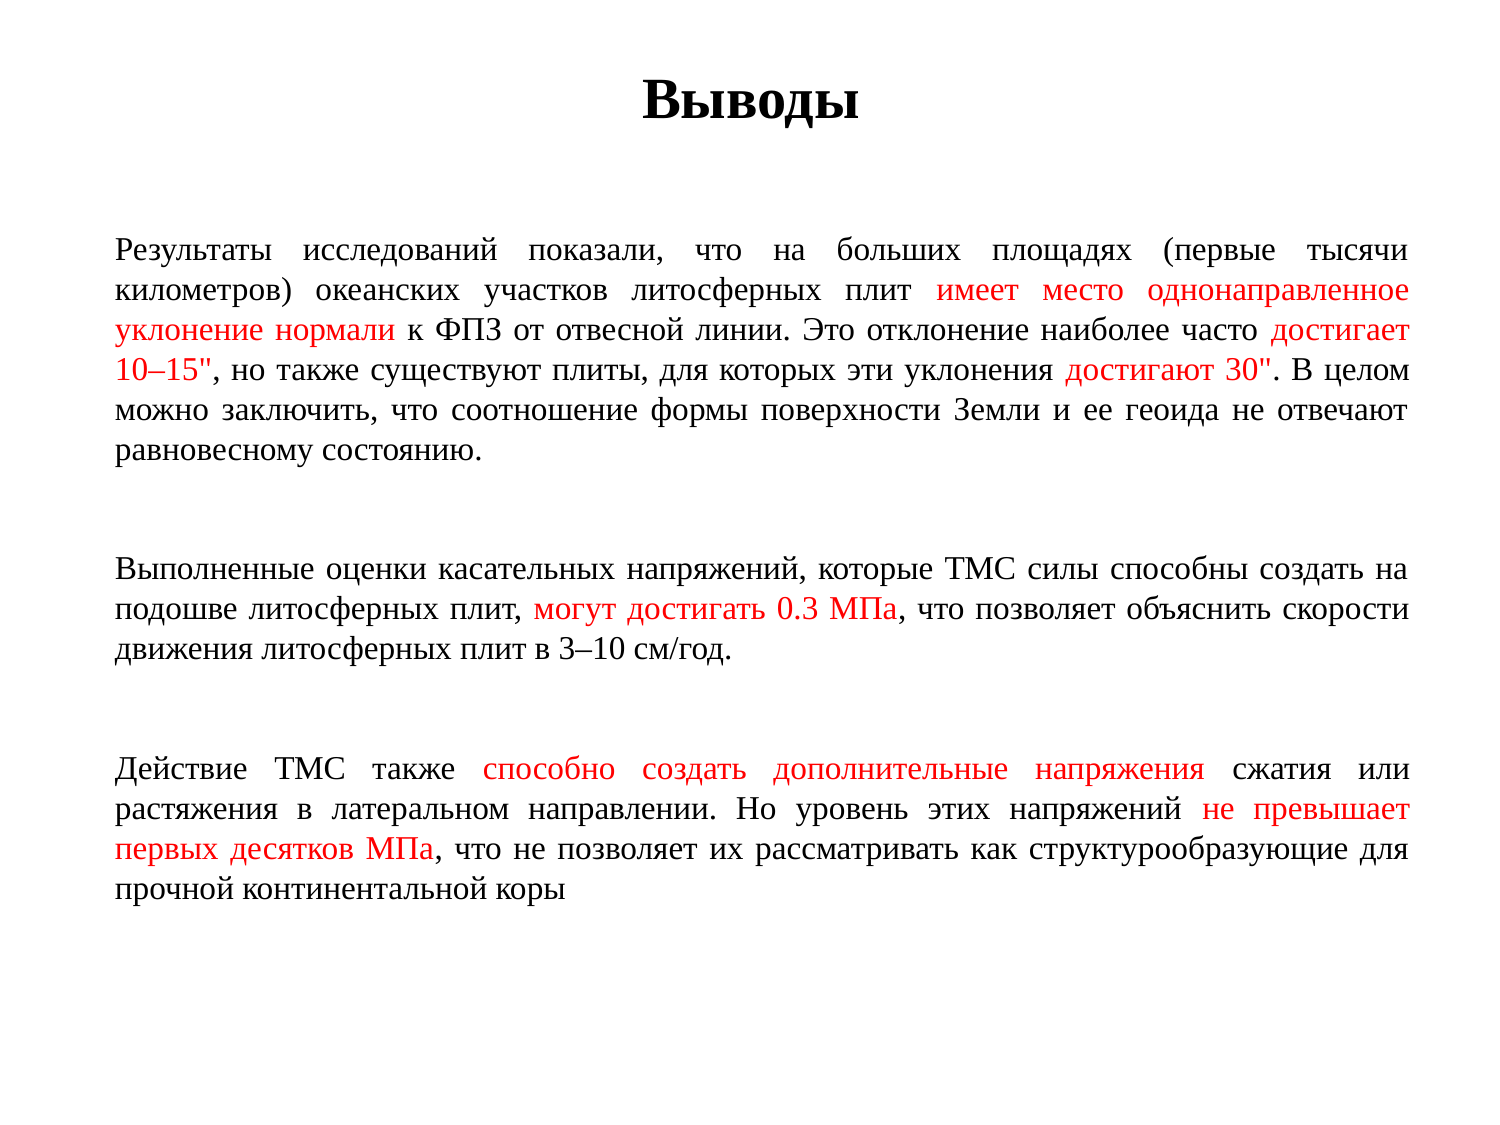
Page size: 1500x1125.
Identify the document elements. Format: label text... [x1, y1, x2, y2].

text_box Результаты исследований показали, что на больших площадях (первые тысячи километров) океанских участков литосферных плит имеет место однонаправленное уклонение нормали к ФПЗ от отвесной линии. Это отклонение наиболее часто достигает 10–15", но также существуют плиты, для которых эти уклонения достигают 30". В целом можно заключить, что соотношение формы поверхности Земли и ее геоида не отвечают равновесному состоянию. Выполненные оценки касательных напряжений, которые ТМС силы способны создать на подошве литосферных плит, могут достигать 0.3 МПа, что позволяет объяснить скорости движения литосферных плит в 3–10 см/год. Действие ТМС также способно создать дополнительные напряжения сжатия или растяжения в латеральном направлении. Но уровень этих напряжений не превышает первых десятков МПа, что не позволяет их рассматривать как структурообразующие для прочной континентальной коры [100, 219, 1425, 914]
text_box Выводы [76, 31, 1425, 159]
